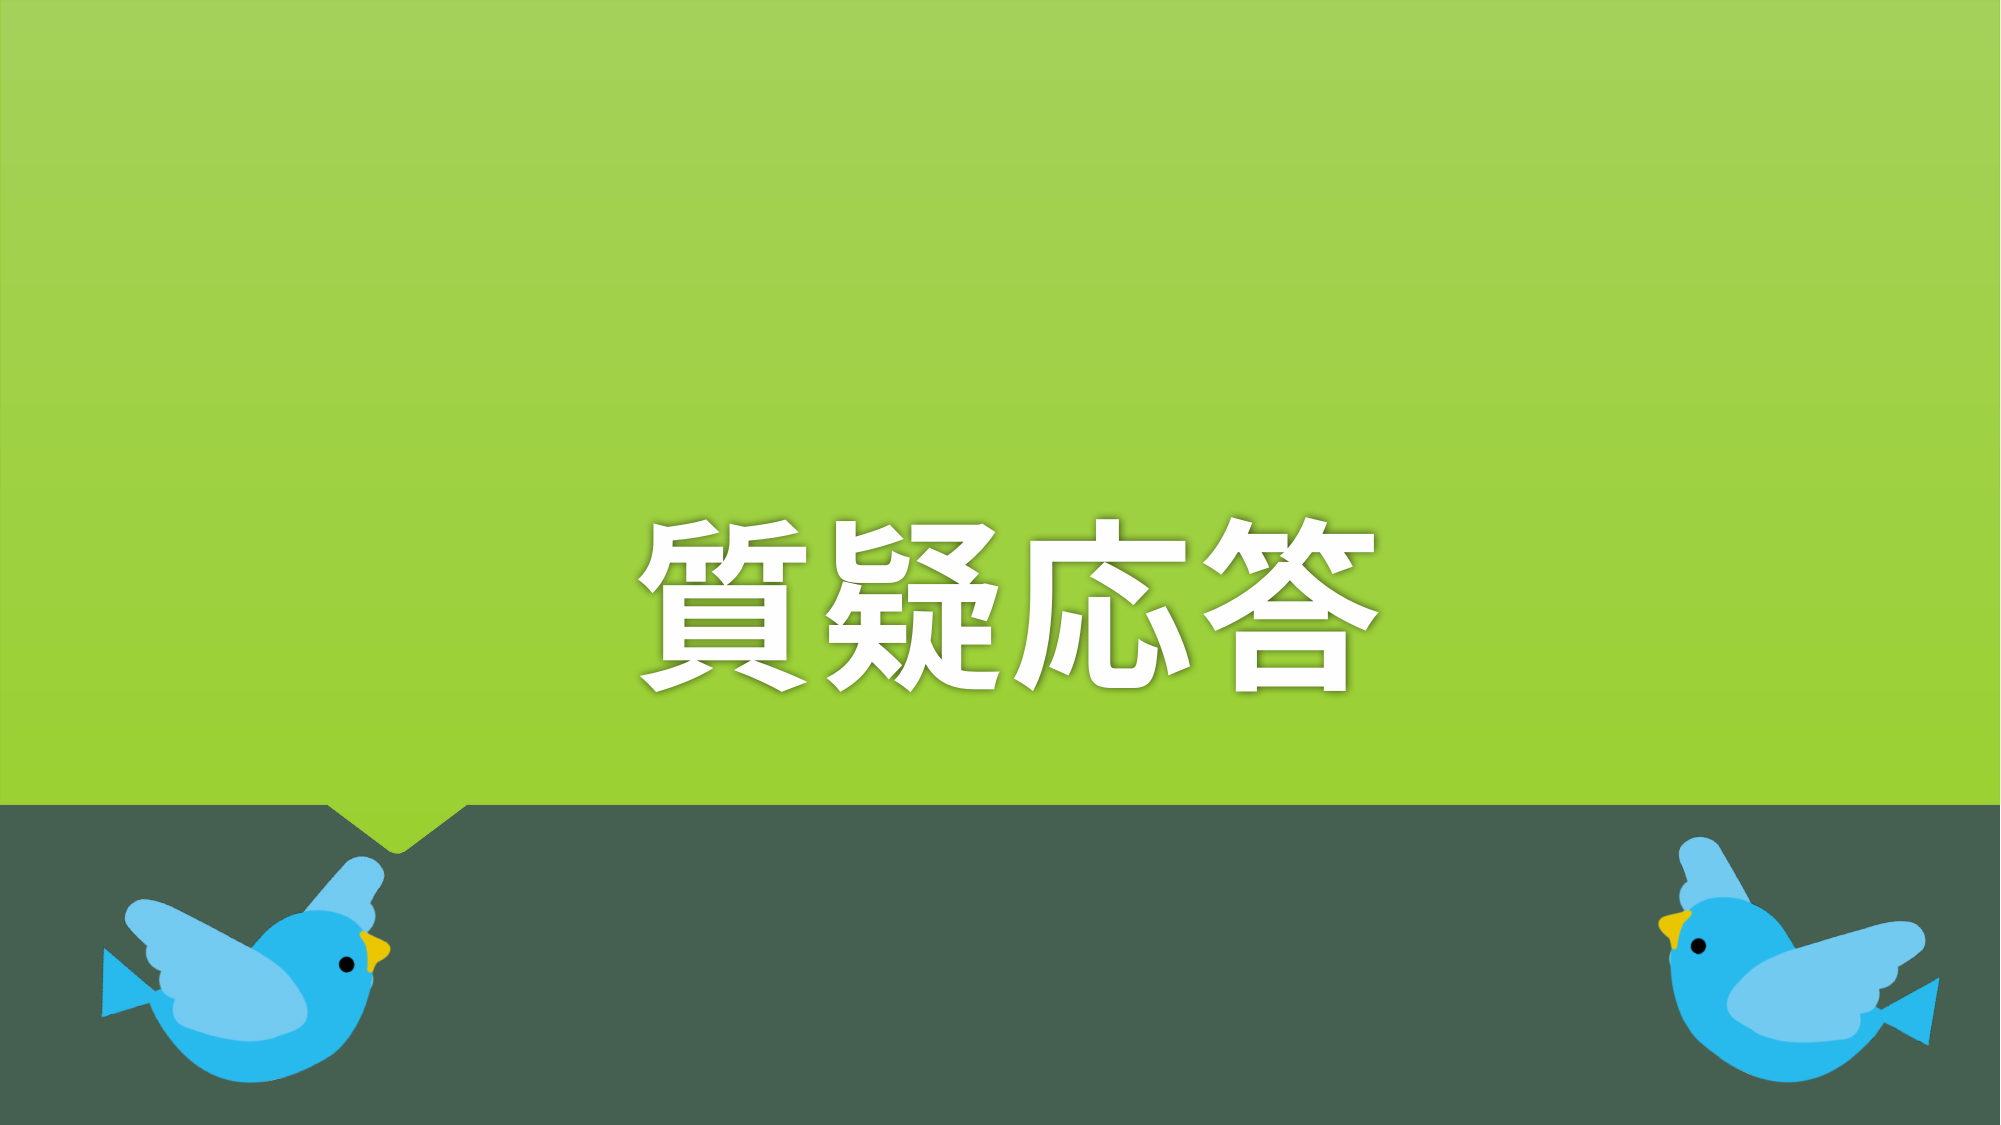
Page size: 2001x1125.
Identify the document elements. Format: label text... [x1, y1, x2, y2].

picture [1609, 825, 1970, 1125]
picture [79, 846, 422, 1113]
title 質疑応答 [456, 137, 1560, 720]
